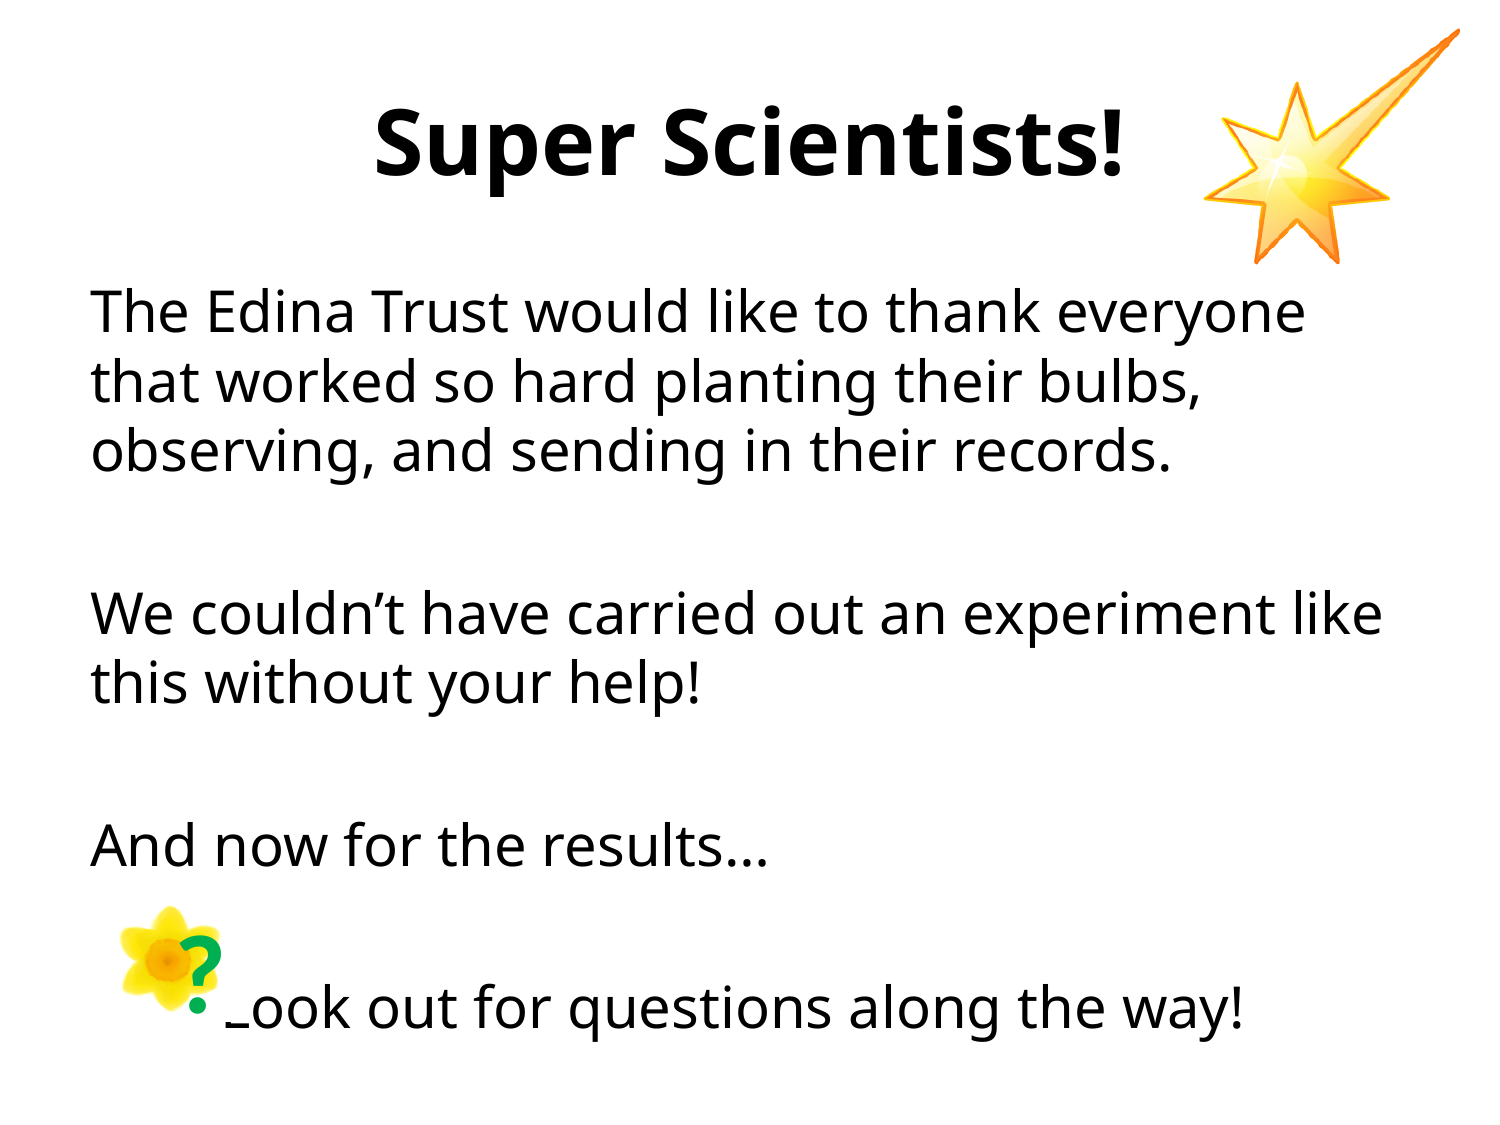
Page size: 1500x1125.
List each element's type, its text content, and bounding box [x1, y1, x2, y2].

title Super Scientists! [75, 45, 1192, 233]
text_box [100, 893, 243, 1045]
list The Edina Trust would like to thank everyone that worked so hard planting their bulbs, observing, and sending in their records. We couldn’t have carried out an experiment like this without your help! And now for the results… Look out for questions along the way! [75, 267, 1425, 1059]
picture [1197, 17, 1460, 280]
